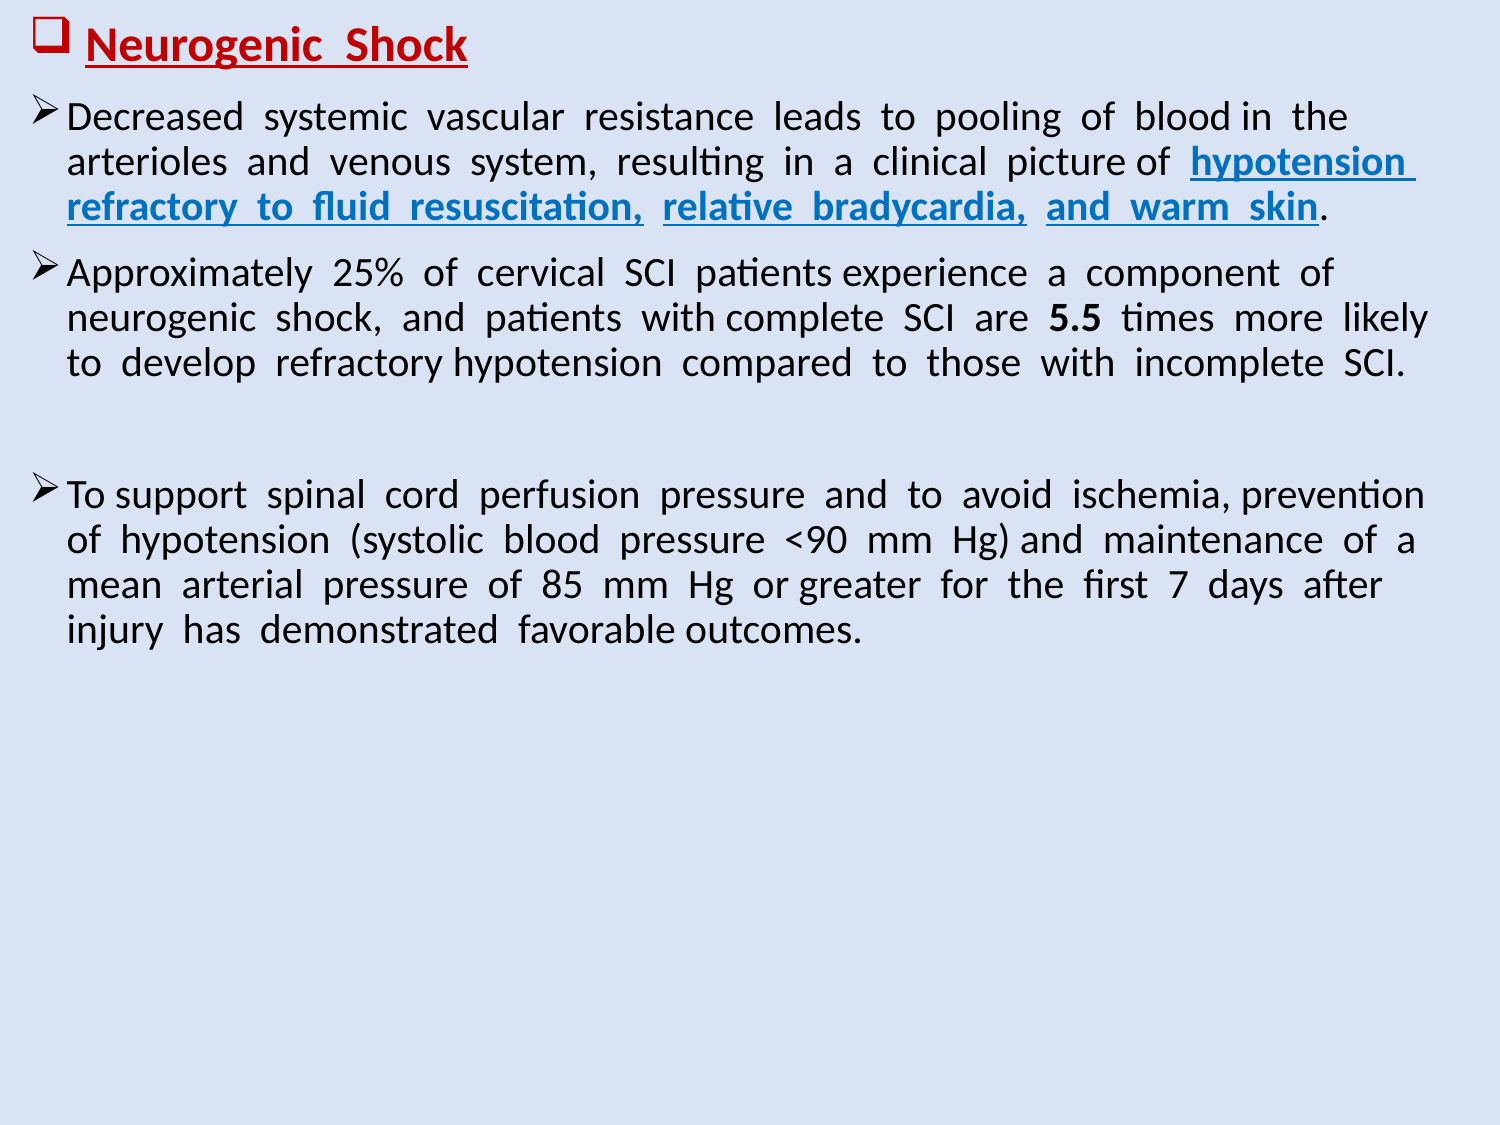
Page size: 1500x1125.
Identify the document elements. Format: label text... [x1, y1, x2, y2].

title Neurogenic Shock [14, 3, 1308, 87]
list Decreased systemic vascular resistance leads to pooling of blood in the arterioles and venous system, resulting in a clinical picture of hypotension refractory to fluid resuscitation, relative bradycardia, and warm skin. Approximately 25% of cervical SCI patients experience a component of neurogenic shock, and patients with complete SCI are 5.5 times more likely to develop refractory hypotension compared to those with incomplete SCI. To support spinal cord perfusion pressure and to avoid ischemia, prevention of hypotension (systolic blood pressure <90 mm Hg) and maintenance of a mean arterial pressure of 85 mm Hg or greater for the first 7 days after injury has demonstrated favorable outcomes. [14, 87, 1486, 1108]
